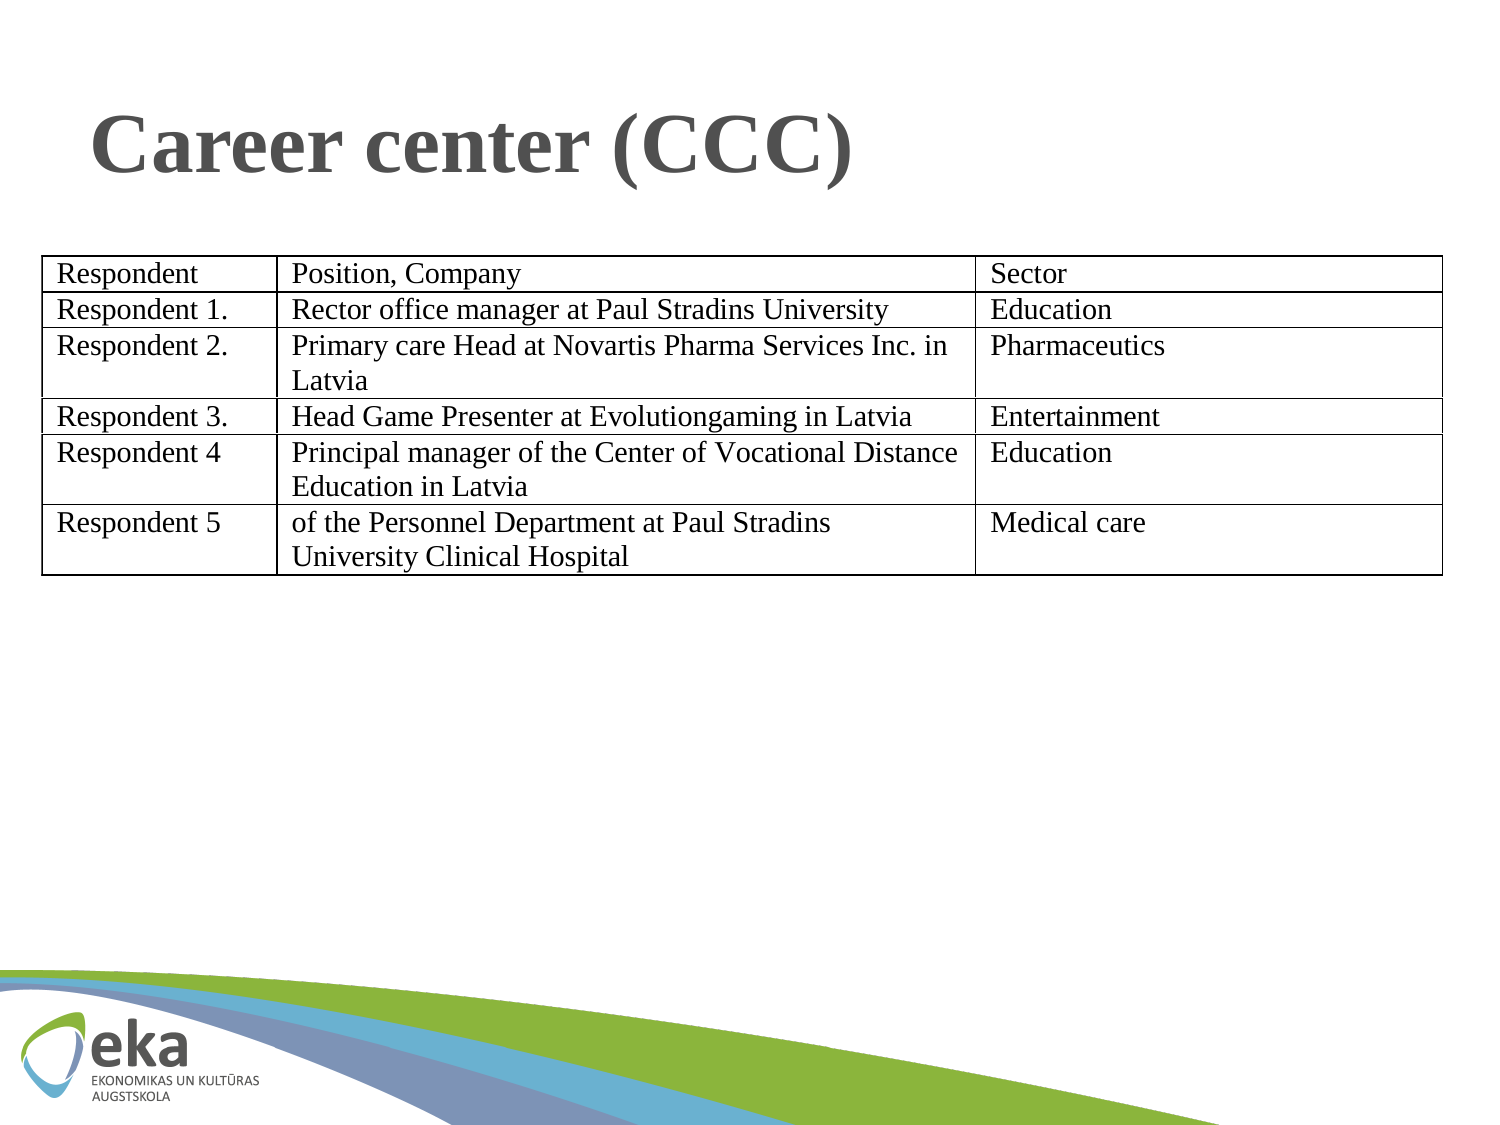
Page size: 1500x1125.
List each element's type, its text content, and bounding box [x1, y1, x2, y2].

picture [0, 969, 1219, 1125]
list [41, 255, 1448, 646]
title Career center (CCC) [75, 45, 1425, 233]
